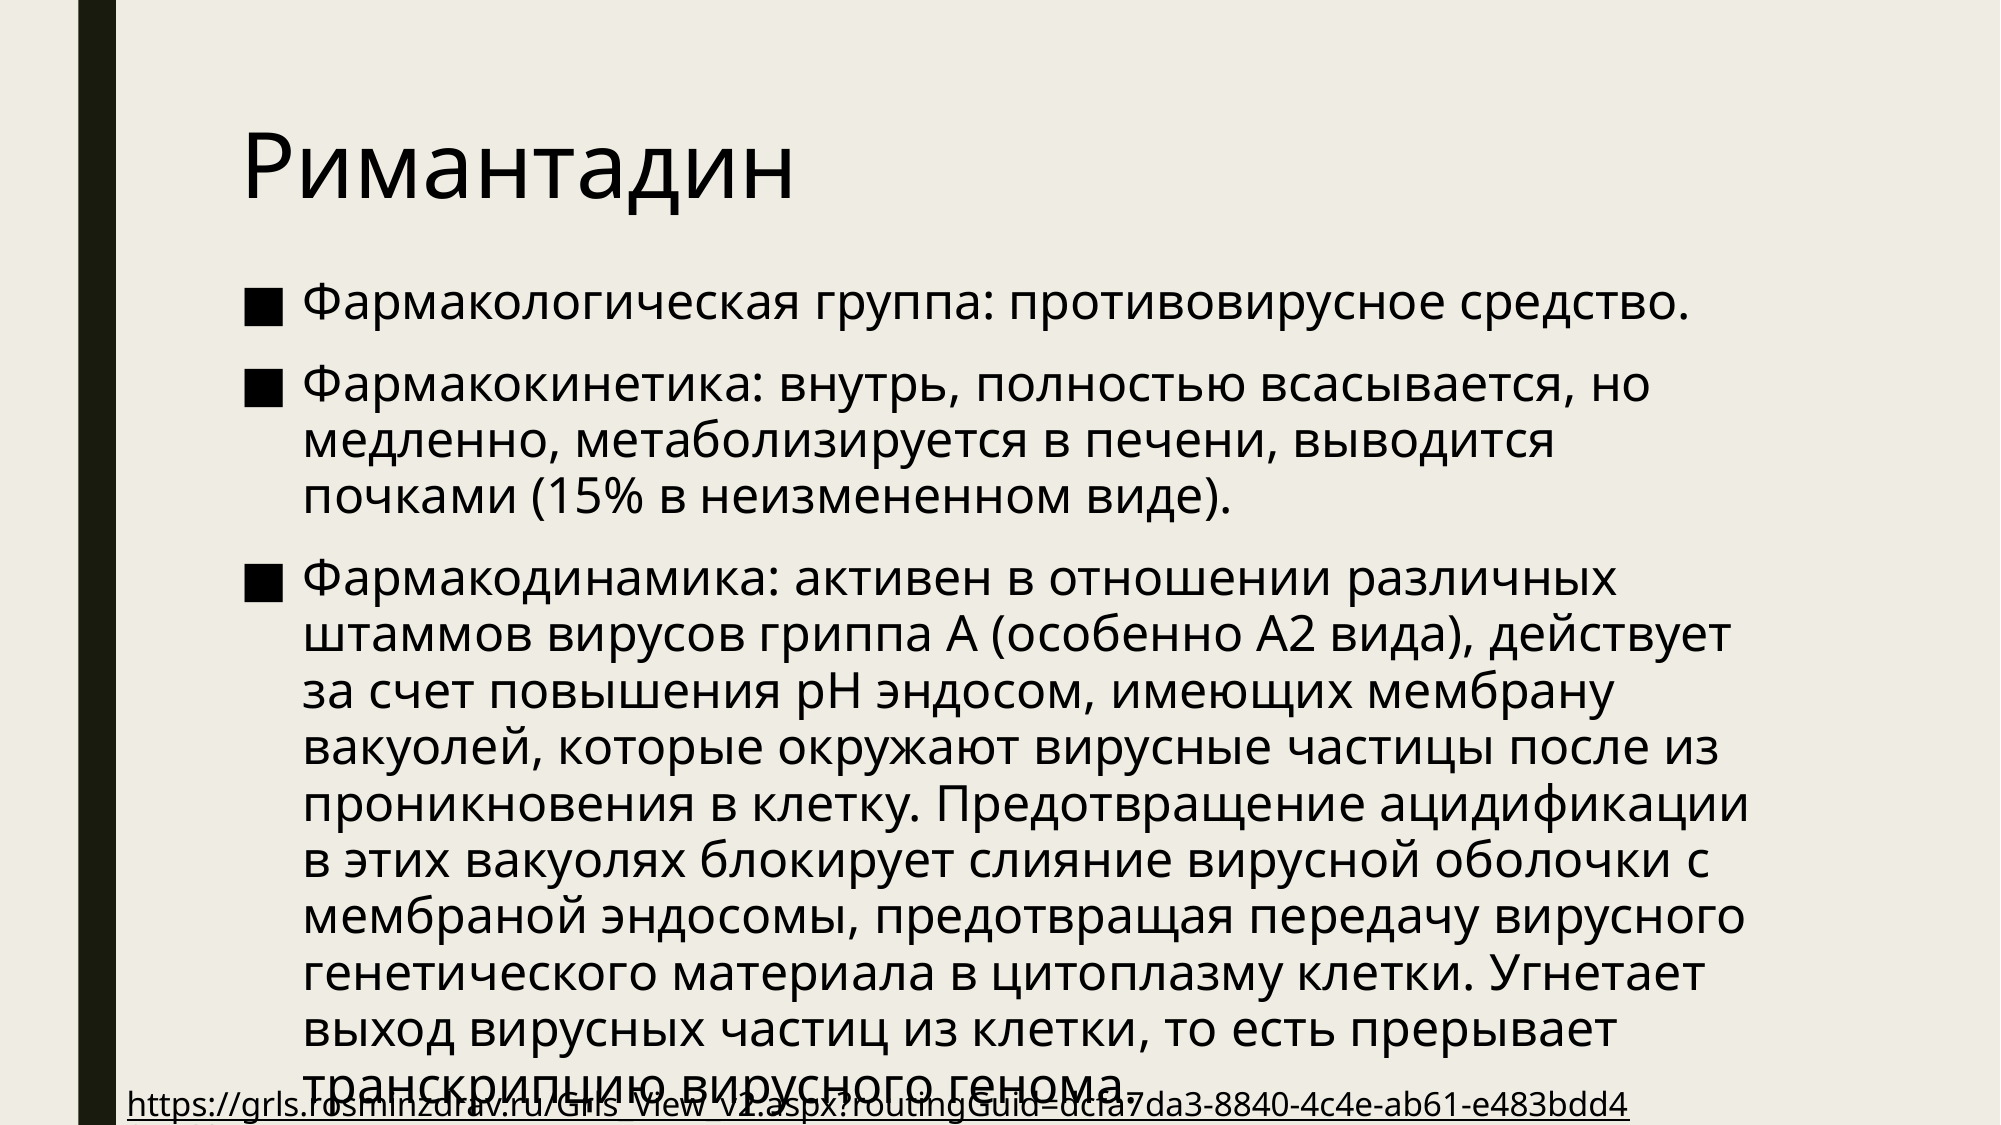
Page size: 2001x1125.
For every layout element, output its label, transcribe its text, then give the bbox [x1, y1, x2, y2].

list Фармакологическая группа: противовирусное средство. Фармакокинетика: внутрь, полностью всасывается, но медленно, метаболизируется в печени, выводится почками (15% в неизмененном виде). Фармакодинамика: активен в отношении различных штаммов вирусов гриппа А (особенно А2 вида), действует за счет повышения pH эндосом, имеющих мембрану вакуолей, которые окружают вирусные частицы после из проникновения в клетку. Предотвращение ацидификации в этих вакуолях блокирует слияние вирусной оболочки с мембраной эндосомы, предотвращая передачу вирусного генетического материала в цитоплазму клетки. Угнетает выход вирусных частиц из клетки, то есть прерывает транскрипцию вирусного генома. [225, 267, 1800, 1076]
text_box https://grls.rosminzdrav.ru/Grls_View_v2.aspx?routingGuid=dcfa7da3-8840-4c4e-ab61-e483bdd424a6&t= [111, 1075, 1662, 1125]
title Римантадин [225, 112, 1800, 267]
